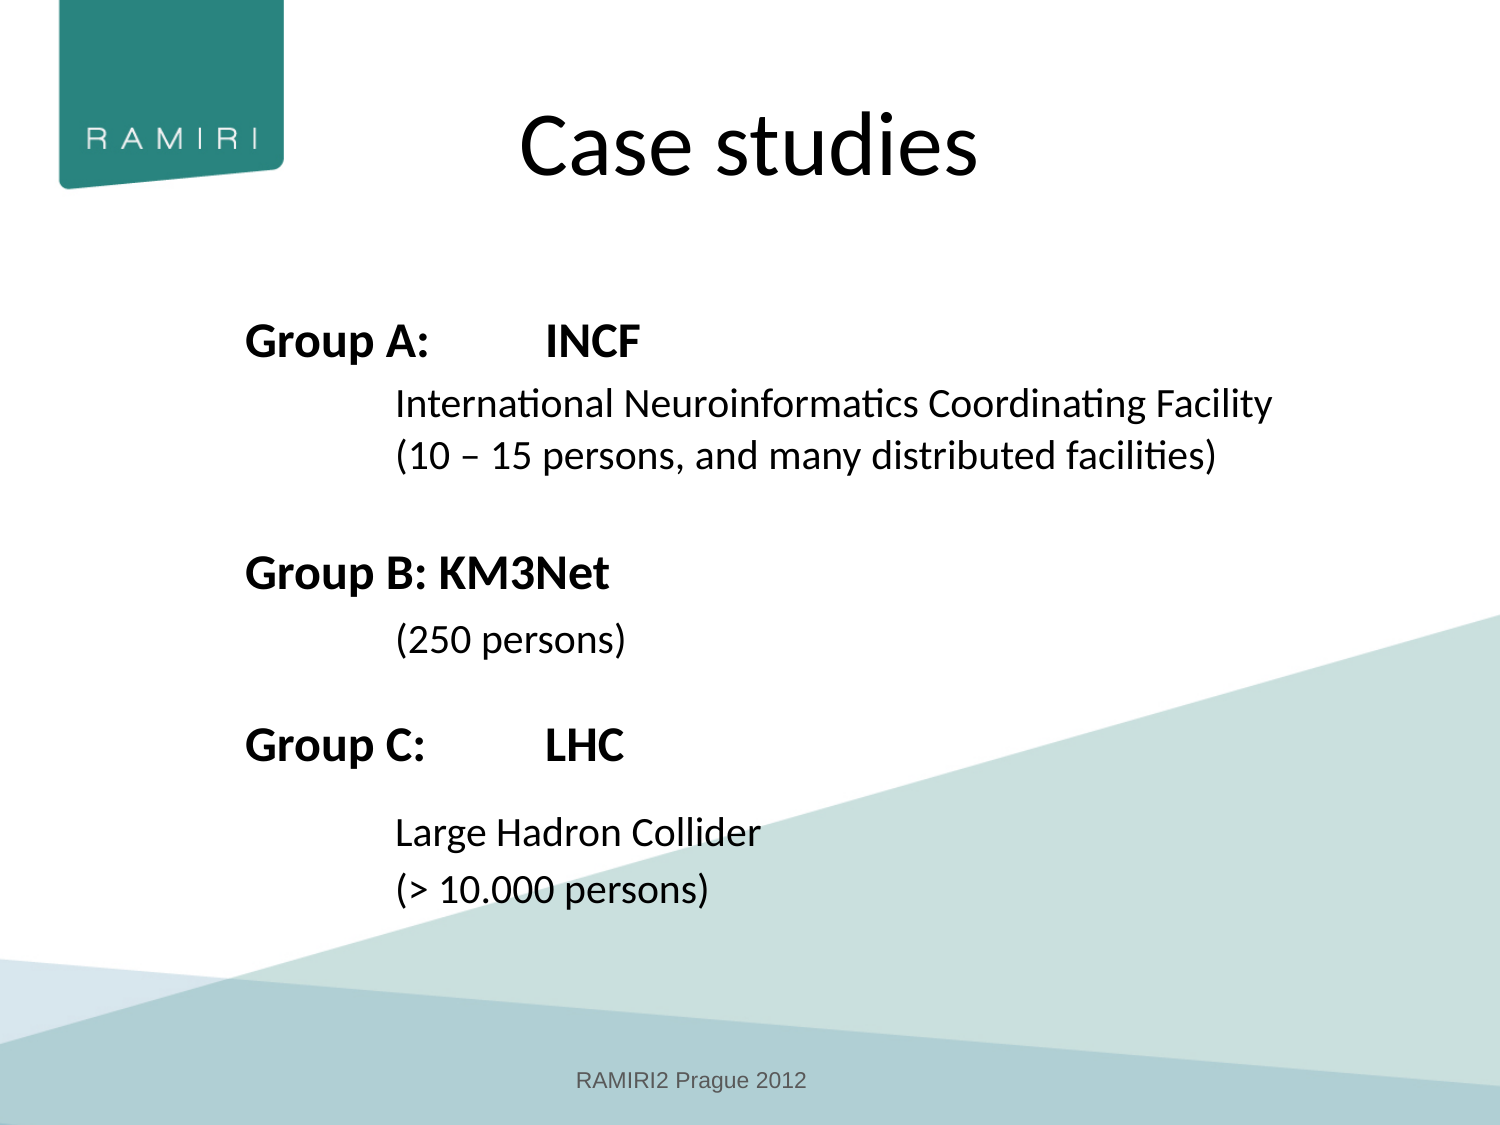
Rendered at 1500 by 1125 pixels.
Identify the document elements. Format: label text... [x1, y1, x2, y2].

list Group A: INCF International Neuroinformatics Coordinating Facility (10 – 15 persons, and many distributed facilities) Group B: KM3Net (250 persons) Group C: LHC Large Hadron Collider (> 10.000 persons) [229, 299, 1426, 1043]
picture [0, 612, 1500, 1125]
title Case studies [74, 44, 1426, 233]
picture [12, 0, 338, 233]
